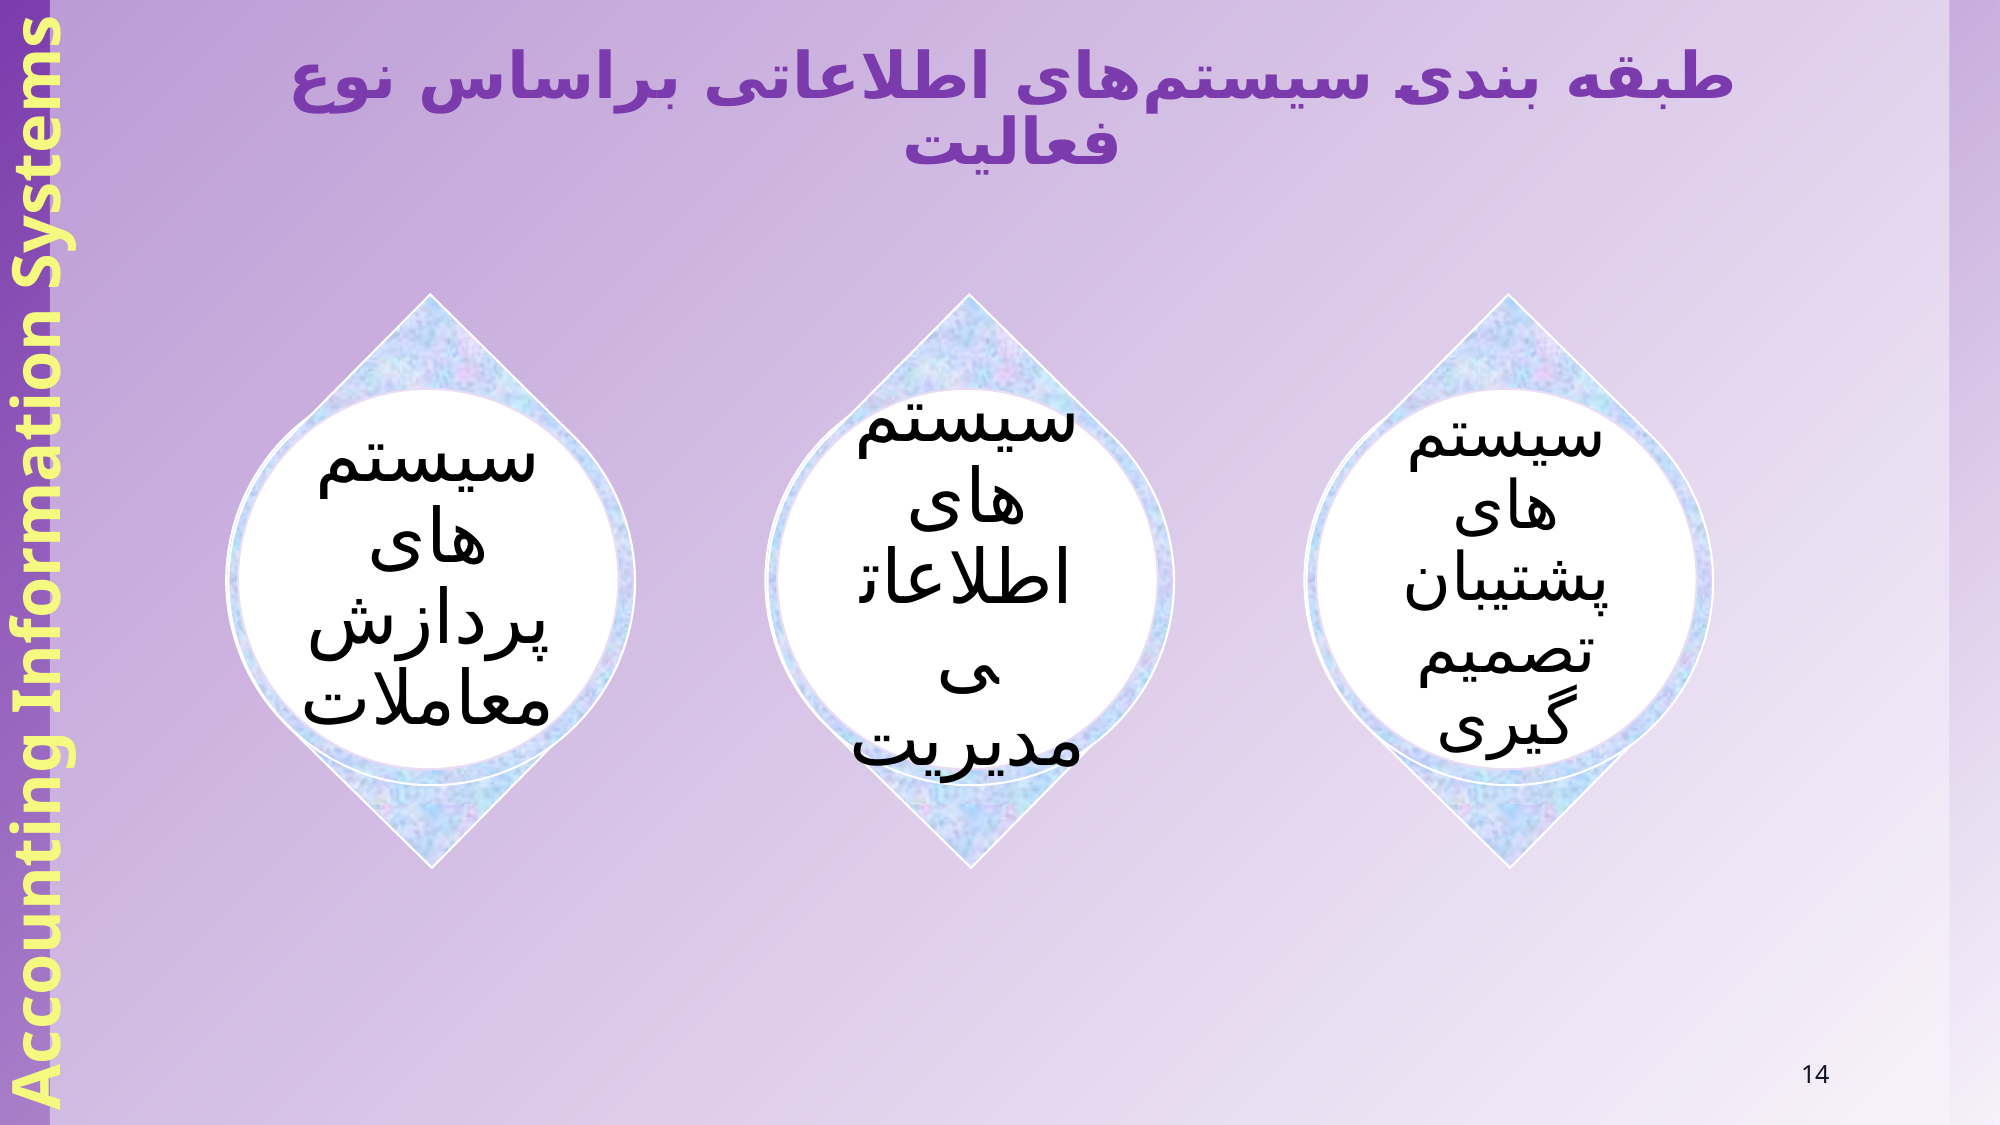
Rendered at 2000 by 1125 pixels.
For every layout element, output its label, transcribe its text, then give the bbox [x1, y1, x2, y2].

title طبقه بندی سیستم‌های اطلاعاتی براساس نوع فعالیت [179, 35, 1846, 265]
picture [890, 297, 1050, 377]
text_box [226, 377, 635, 786]
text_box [1304, 377, 1714, 786]
picture [351, 297, 511, 377]
picture [352, 786, 510, 865]
picture [1430, 786, 1588, 865]
picture [1430, 297, 1589, 377]
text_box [765, 377, 1175, 786]
text_box Accounting Information Systems [0, 0, 100, 1125]
picture [891, 786, 1049, 865]
slide_number 14 [1667, 1050, 1850, 1103]
